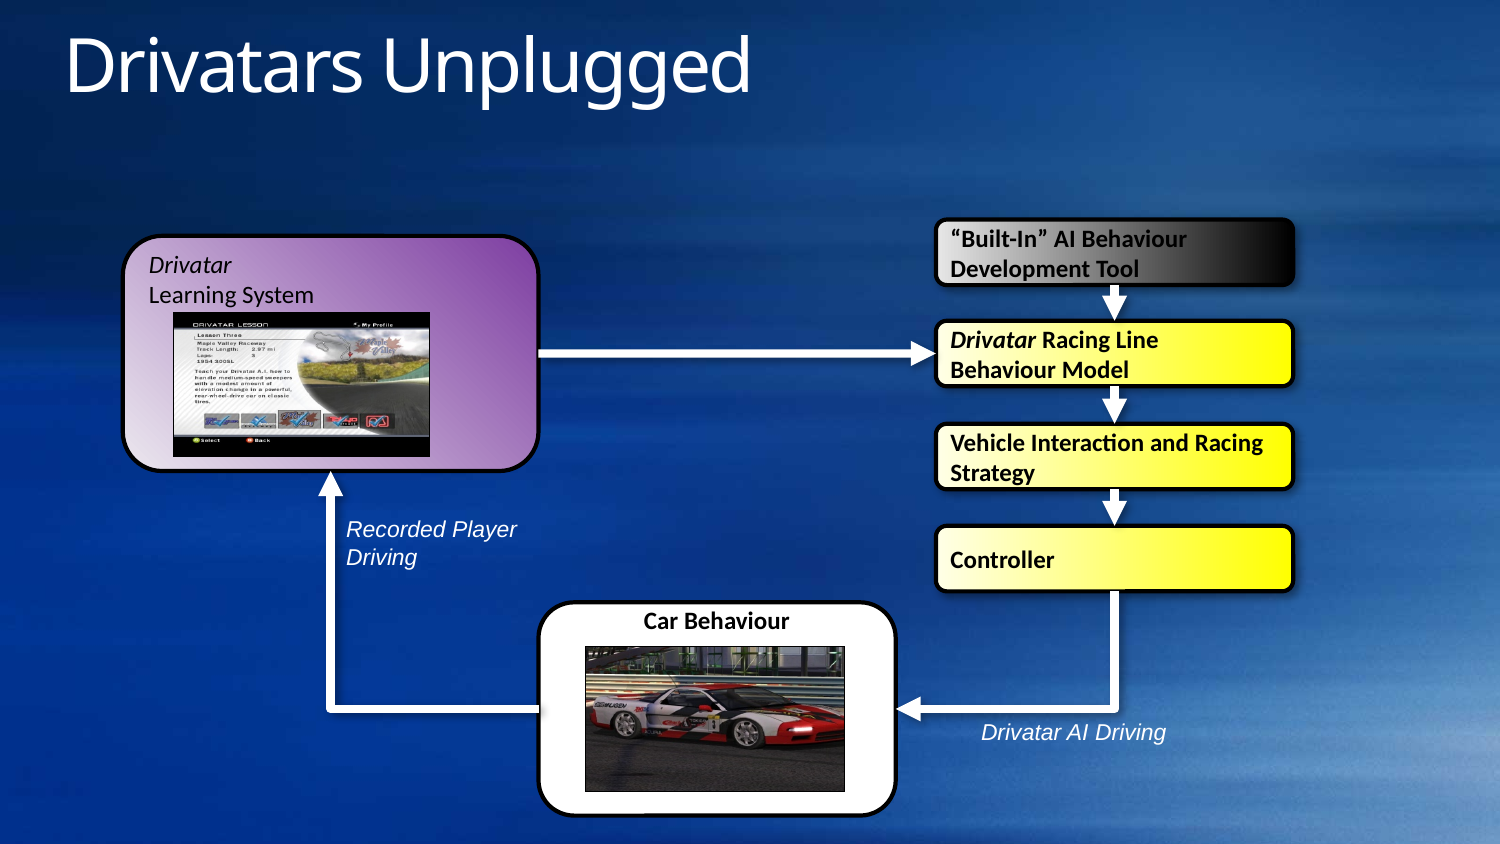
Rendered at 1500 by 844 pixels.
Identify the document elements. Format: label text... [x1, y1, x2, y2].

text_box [330, 470, 539, 710]
text_box Vehicle Interaction and Racing Strategy [931, 419, 1298, 494]
picture [0, 0, 1500, 844]
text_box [946, 540, 1065, 760]
text_box Controller [931, 521, 1298, 596]
text_box Drivatar Racing Line Behaviour Model [931, 316, 1298, 391]
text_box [122, 235, 539, 472]
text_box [538, 602, 896, 816]
title Drivatars Unplugged [63, 28, 1438, 110]
text_box Drivatar AI Driving [1070, 712, 1179, 751]
text_box “Built-In” AI Behaviour Development Tool [931, 214, 1298, 290]
